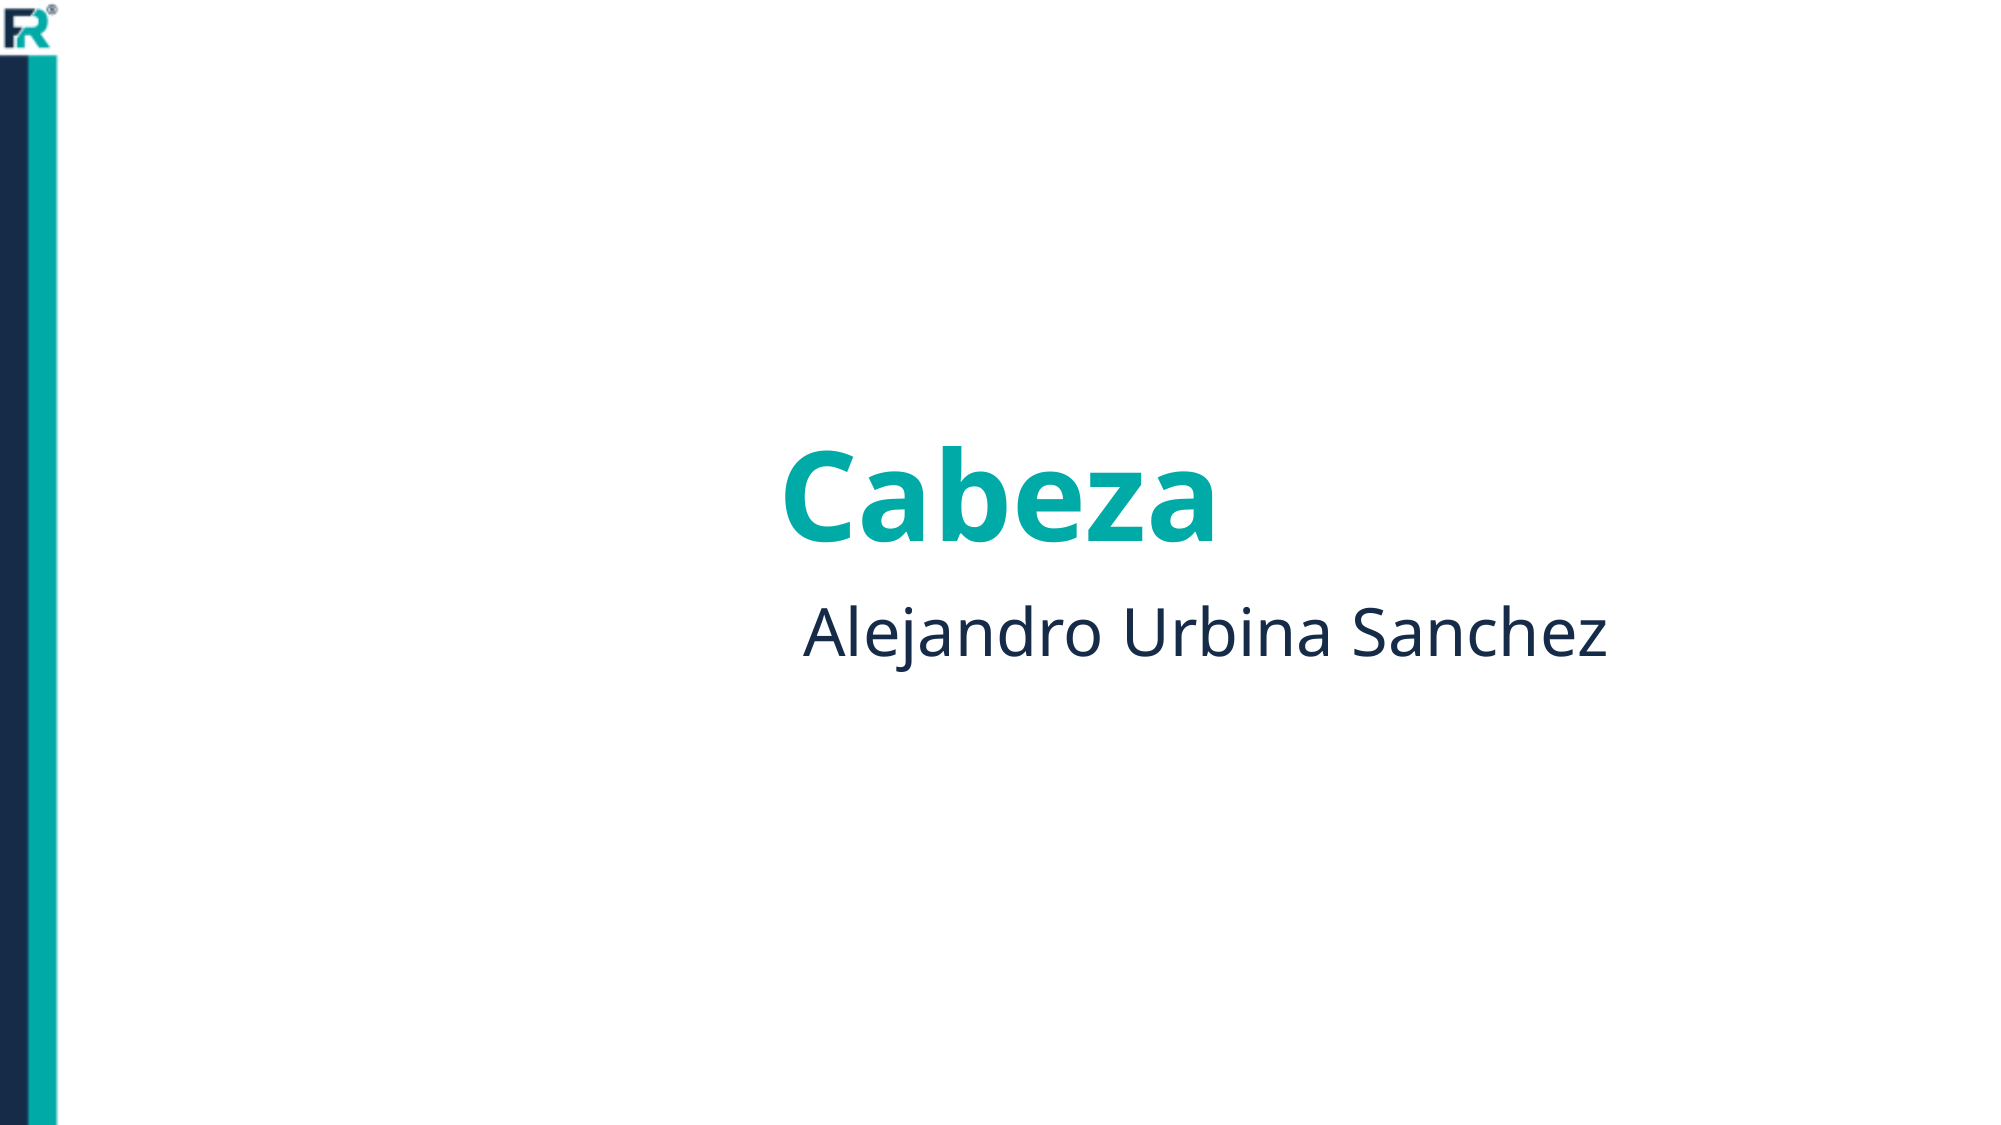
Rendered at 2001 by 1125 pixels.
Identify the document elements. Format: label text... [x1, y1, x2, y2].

title Cabeza [249, 184, 1750, 576]
subtitle Alejandro Urbina Sanchez [662, 590, 1750, 863]
picture [0, 0, 2001, 1125]
